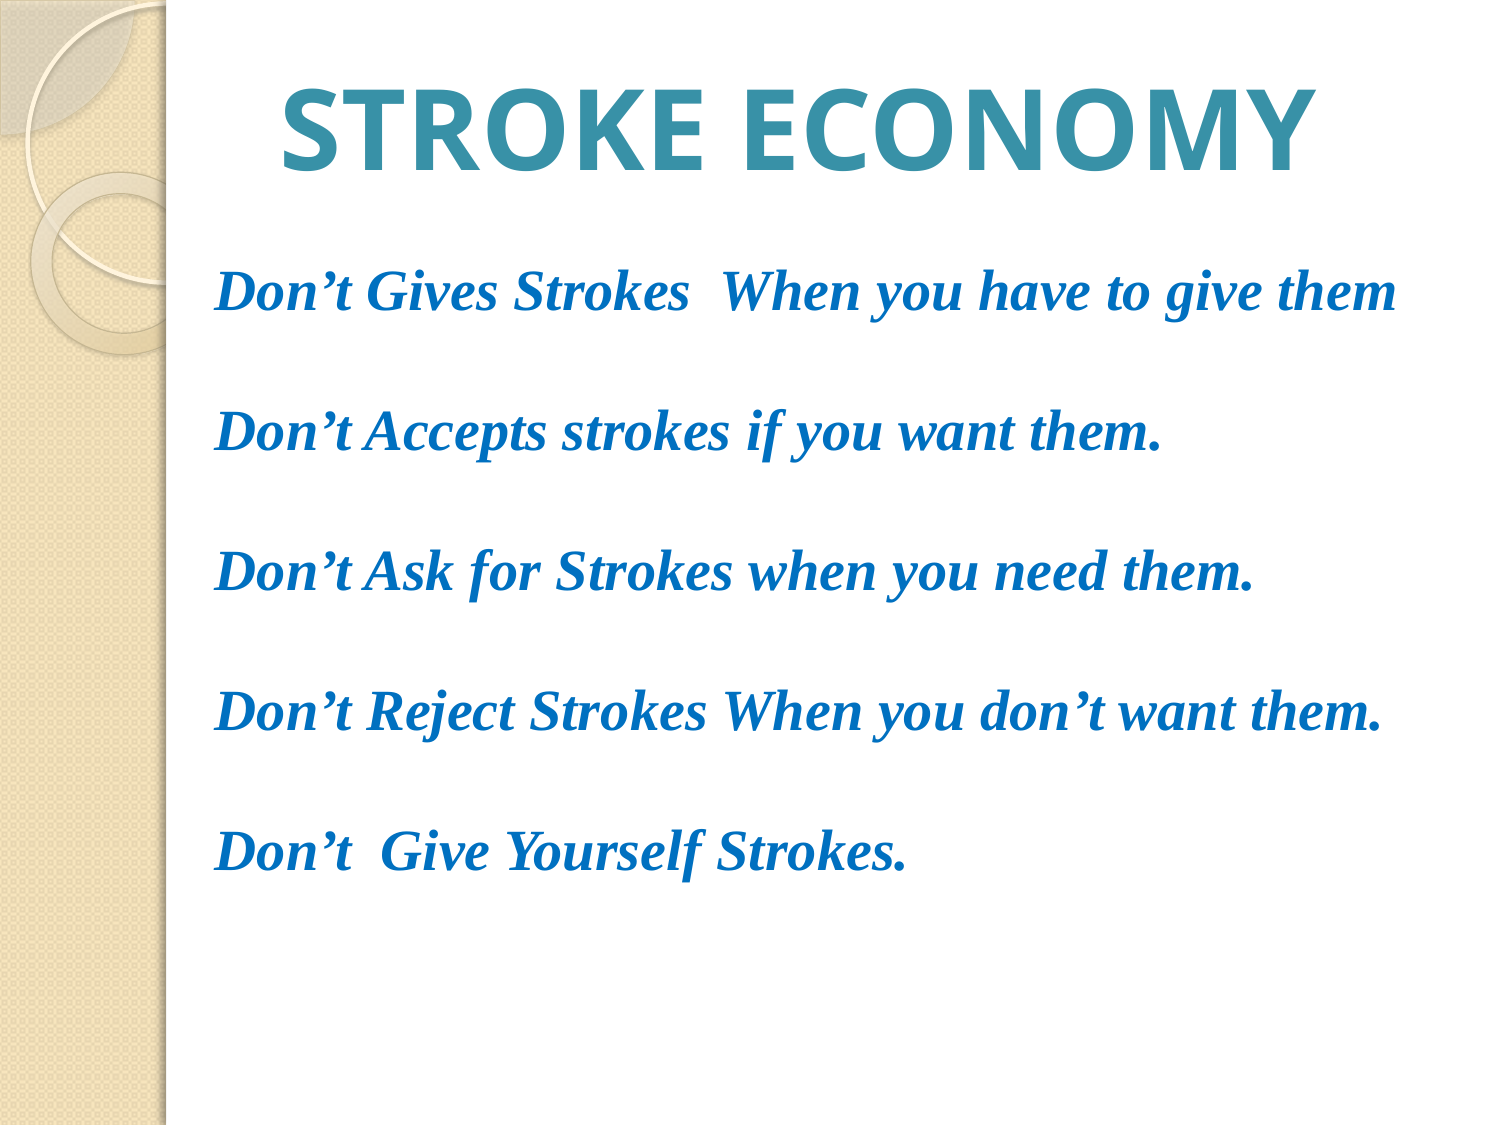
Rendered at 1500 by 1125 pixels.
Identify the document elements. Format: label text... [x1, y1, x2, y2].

text_box STROKE ECONOMY [264, 49, 1333, 200]
text_box Don’t Gives Strokes When you have to give them Don’t Accepts strokes if you want them. Don’t Ask for Strokes when you need them. Don’t Reject Strokes When you don’t want them. Don’t Give Yourself Strokes. [200, 174, 1438, 960]
